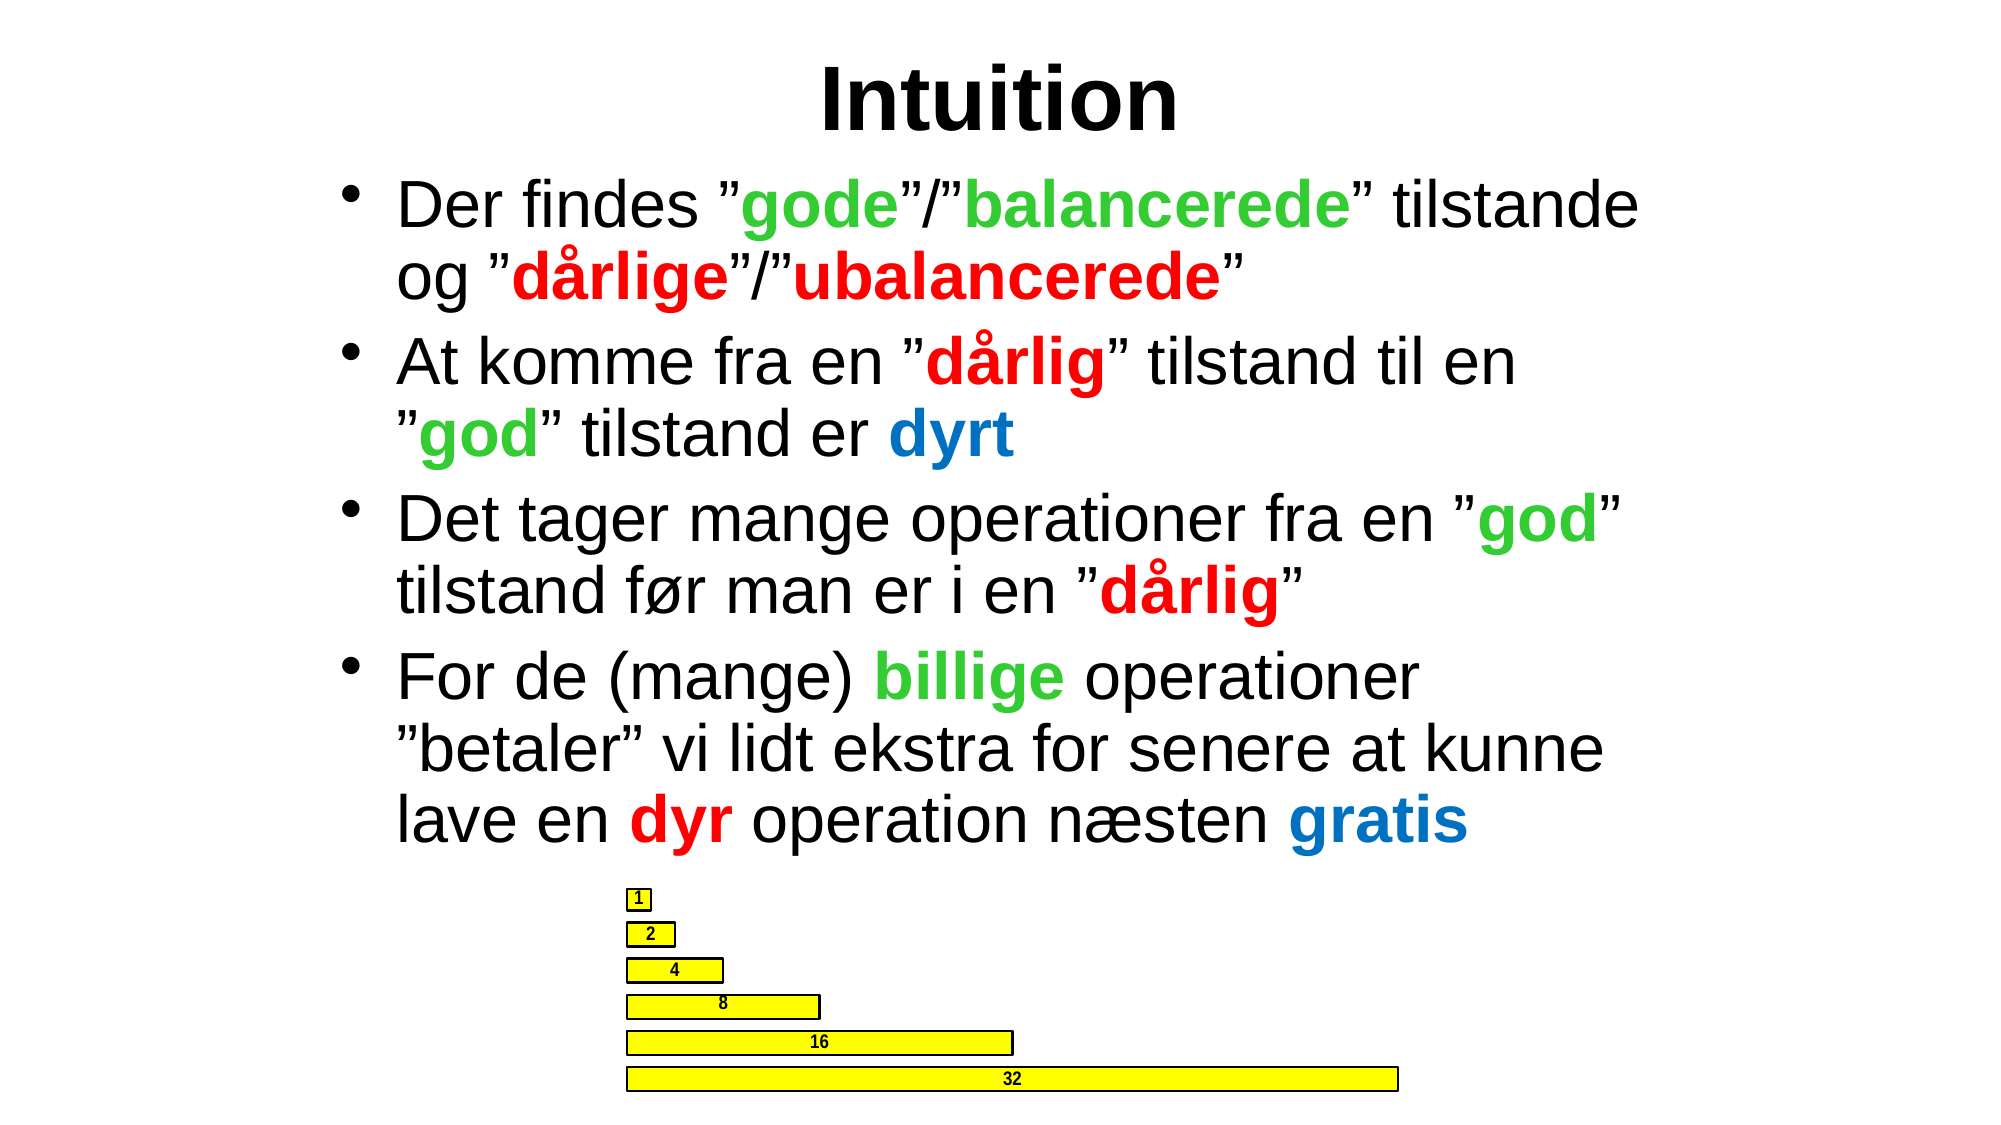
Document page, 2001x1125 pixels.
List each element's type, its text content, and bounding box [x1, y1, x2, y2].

picture [624, 887, 1401, 1094]
list Der findes ”gode”/”balancerede” tilstande og ”dårlige”/”ubalancerede” At komme fra en ”dårlig” tilstand til en ”god” tilstand er dyrt Det tager mange operationer fra en ”god” tilstand før man er i en ”dårlig” For de (mange) billige operationer ”betaler” vi lidt ekstra for senere at kunne lave en dyr operation næsten gratis [324, 162, 1675, 905]
title Intuition [324, 0, 1675, 162]
